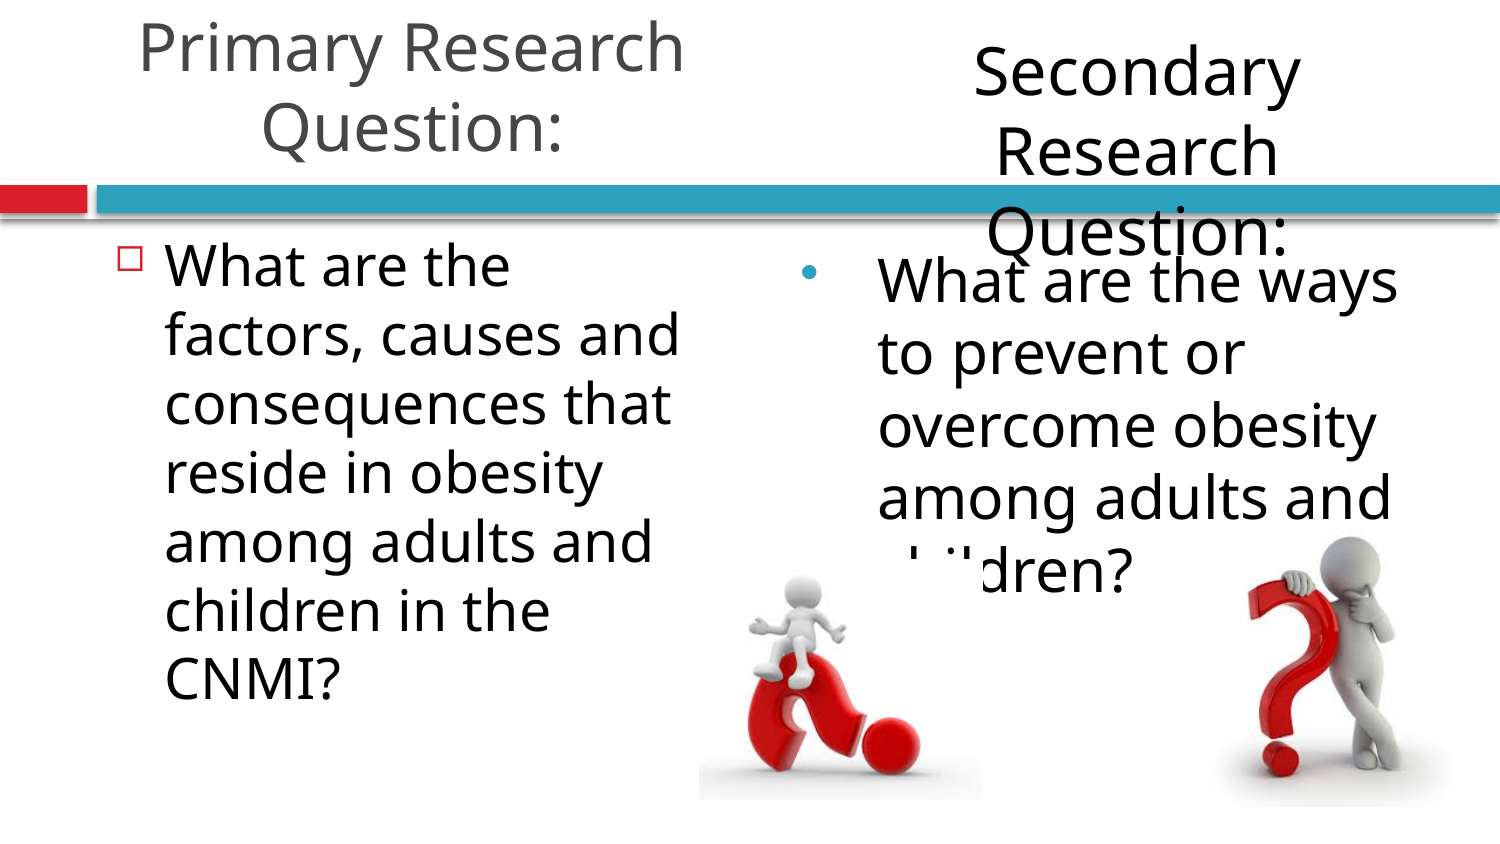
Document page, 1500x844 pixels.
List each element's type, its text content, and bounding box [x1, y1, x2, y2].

text_box Secondary Research Question: [837, 21, 1438, 277]
list What are the factors, causes and consequences that reside in obesity among adults and children in the CNMI? [99, 221, 738, 722]
list What are the ways to prevent or overcome obesity among adults and children? [787, 234, 1425, 760]
title Primary Research Question: [99, 19, 725, 172]
picture [1210, 521, 1453, 807]
picture [699, 559, 983, 801]
